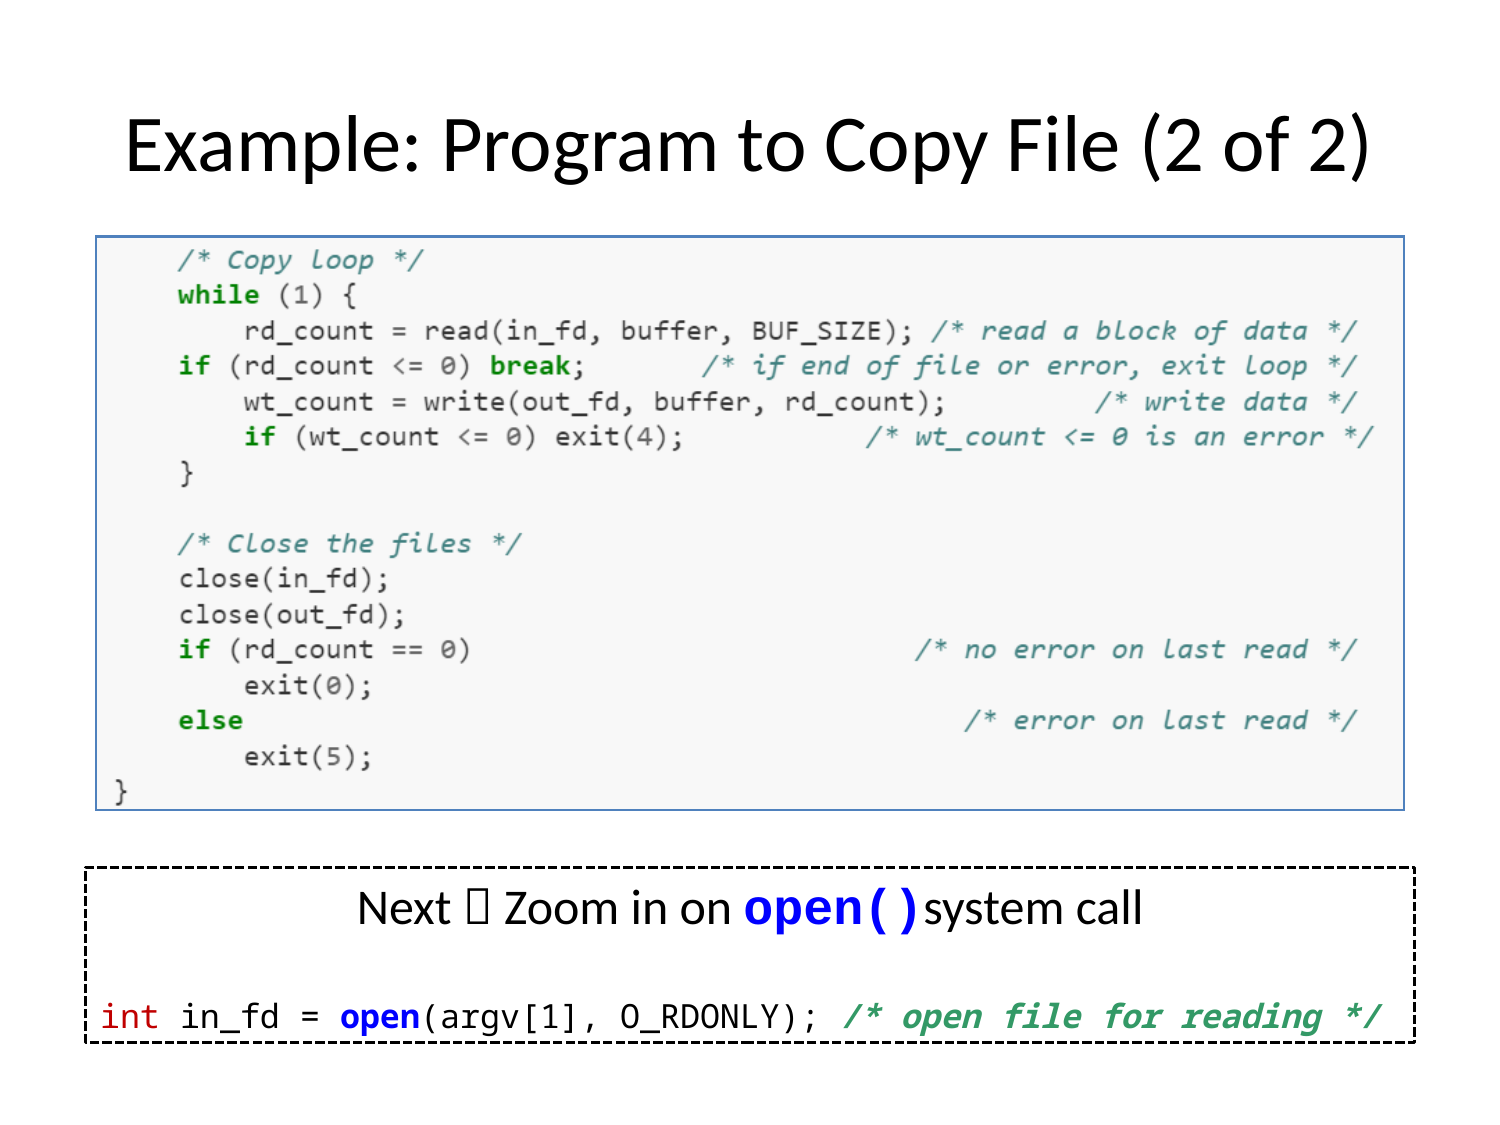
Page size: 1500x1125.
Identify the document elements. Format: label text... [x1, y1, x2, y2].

text_box Next  Zoom in on open()system call int in_fd = open(argv[1], O_RDONLY); /* open file for reading */ [85, 867, 1415, 1043]
title Example: Program to Copy File (2 of 2) [75, 45, 1425, 233]
picture [96, 237, 1404, 810]
